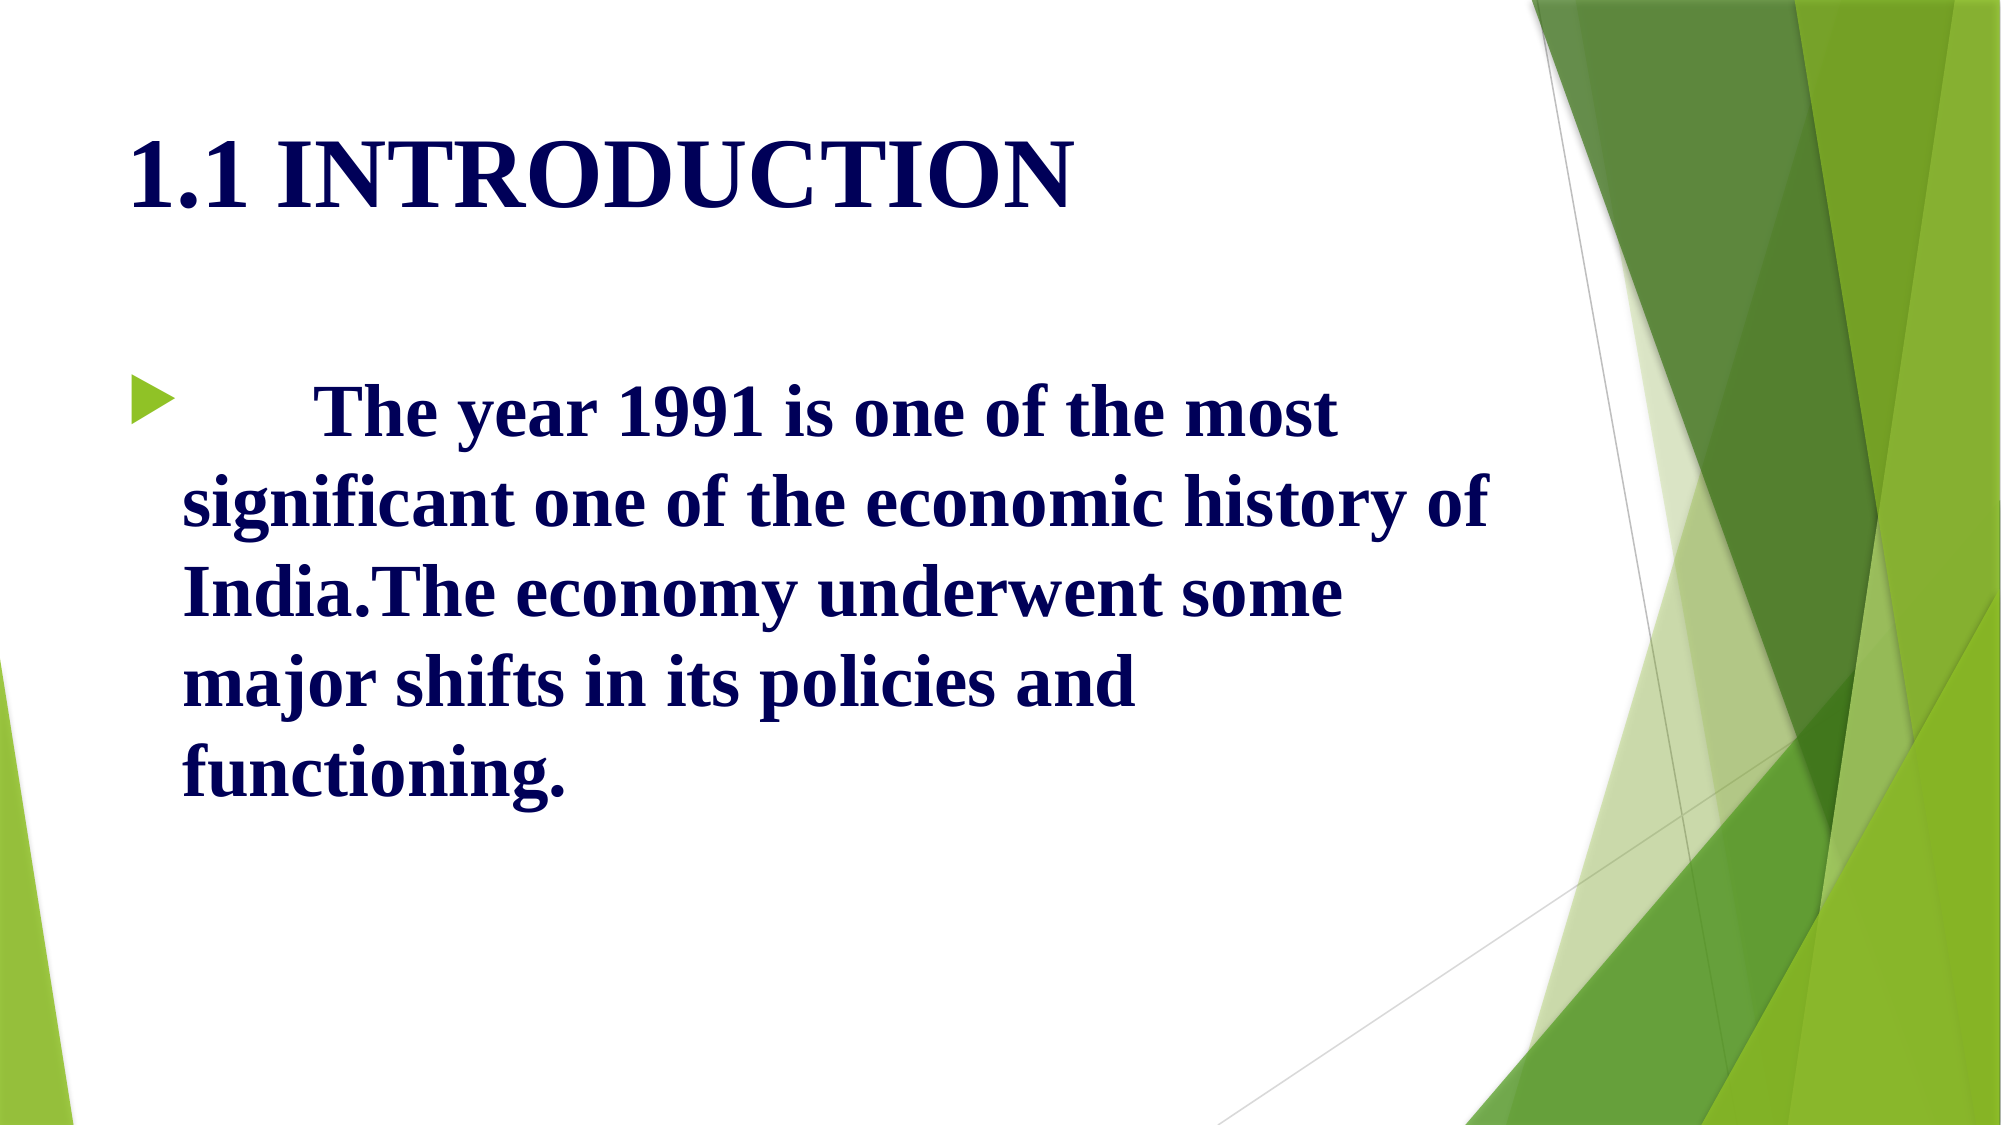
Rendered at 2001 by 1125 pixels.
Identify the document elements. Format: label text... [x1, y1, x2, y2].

list The year 1991 is one of the most significant one of the economic history of India.The economy underwent some major shifts in its policies and functioning. [111, 354, 1522, 992]
title 1.1 INTRODUCTION [111, 99, 1522, 317]
